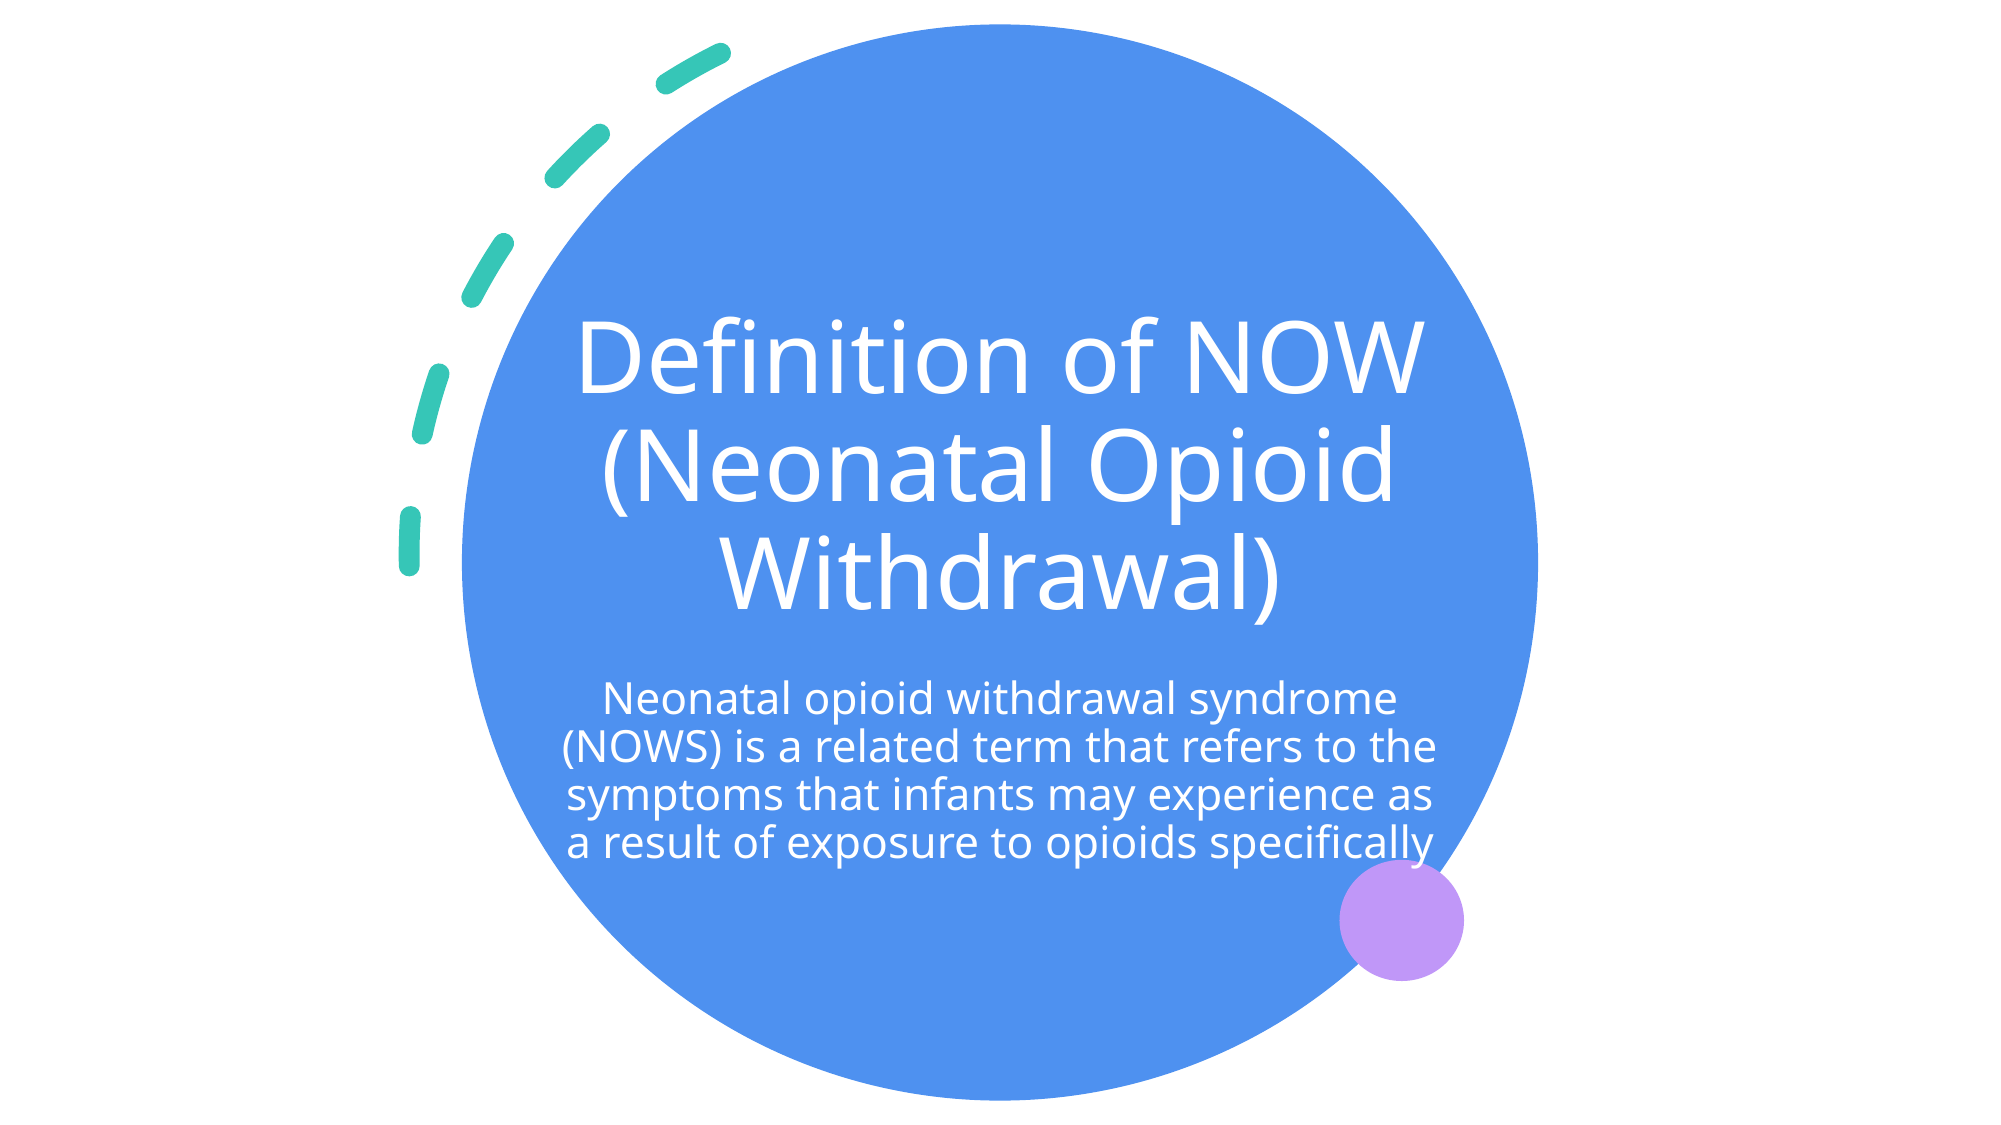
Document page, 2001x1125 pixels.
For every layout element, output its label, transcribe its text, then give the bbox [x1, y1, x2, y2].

title Definition of NOW (Neonatal Opioid Withdrawal) [544, 226, 1457, 639]
list Neonatal opioid withdrawal syndrome (NOWS) is a related term that refers to the symptoms that infants may experience as a result of exposure to opioids specifically [544, 668, 1457, 921]
